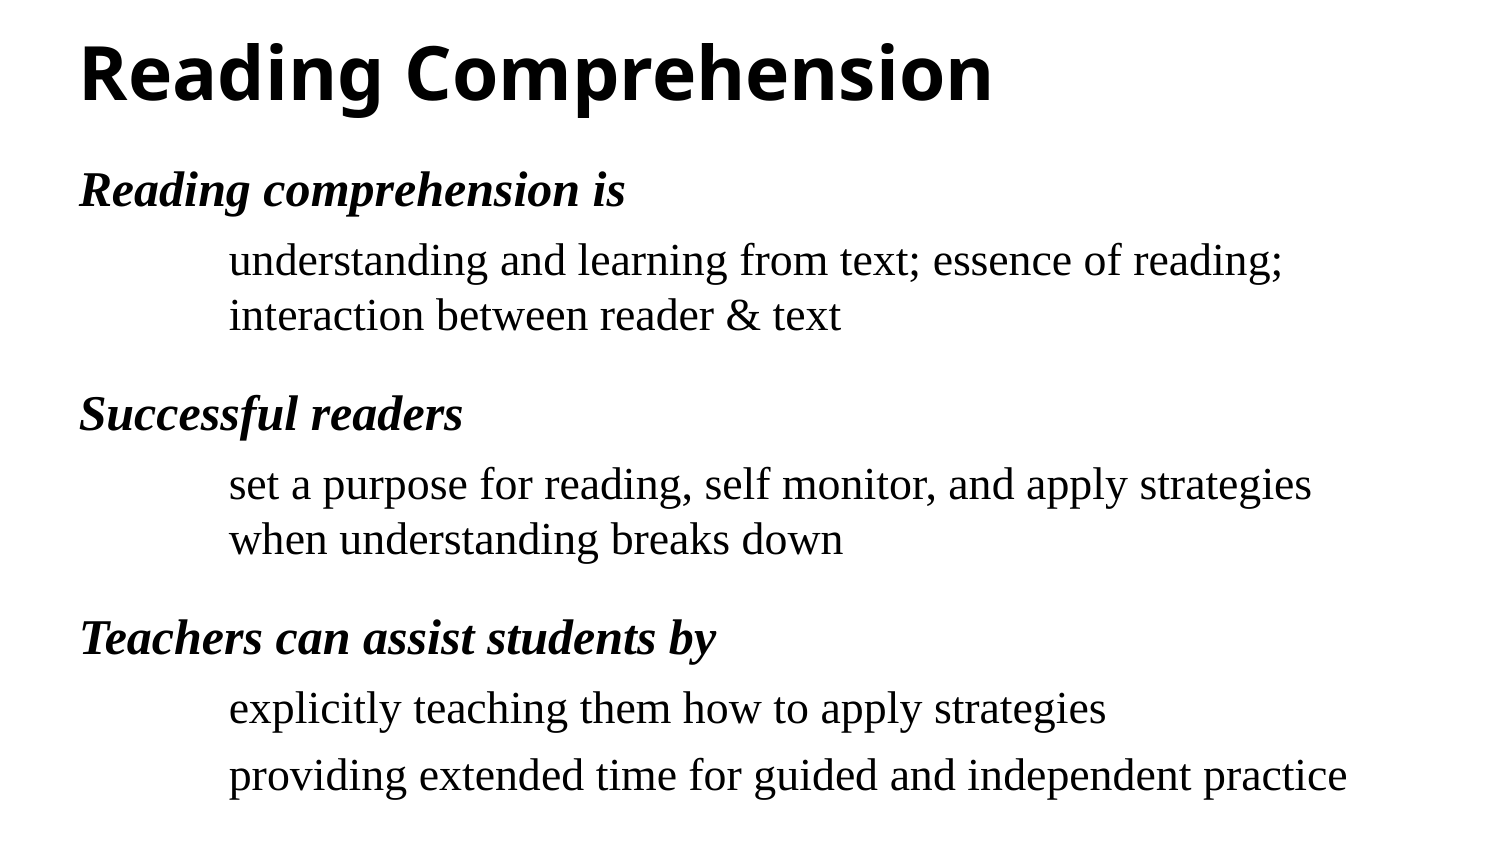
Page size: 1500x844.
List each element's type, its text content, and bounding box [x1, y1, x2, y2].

list Reading comprehension is understanding and learning from text; essence of reading; interaction between reader & text Successful readers set a purpose for reading, self monitor, and apply strategies when understanding breaks down Teachers can assist students by explicitly teaching them how to apply strategies providing extended time for guided and independent practice [63, 141, 1437, 819]
title Reading Comprehension [63, 18, 1437, 131]
